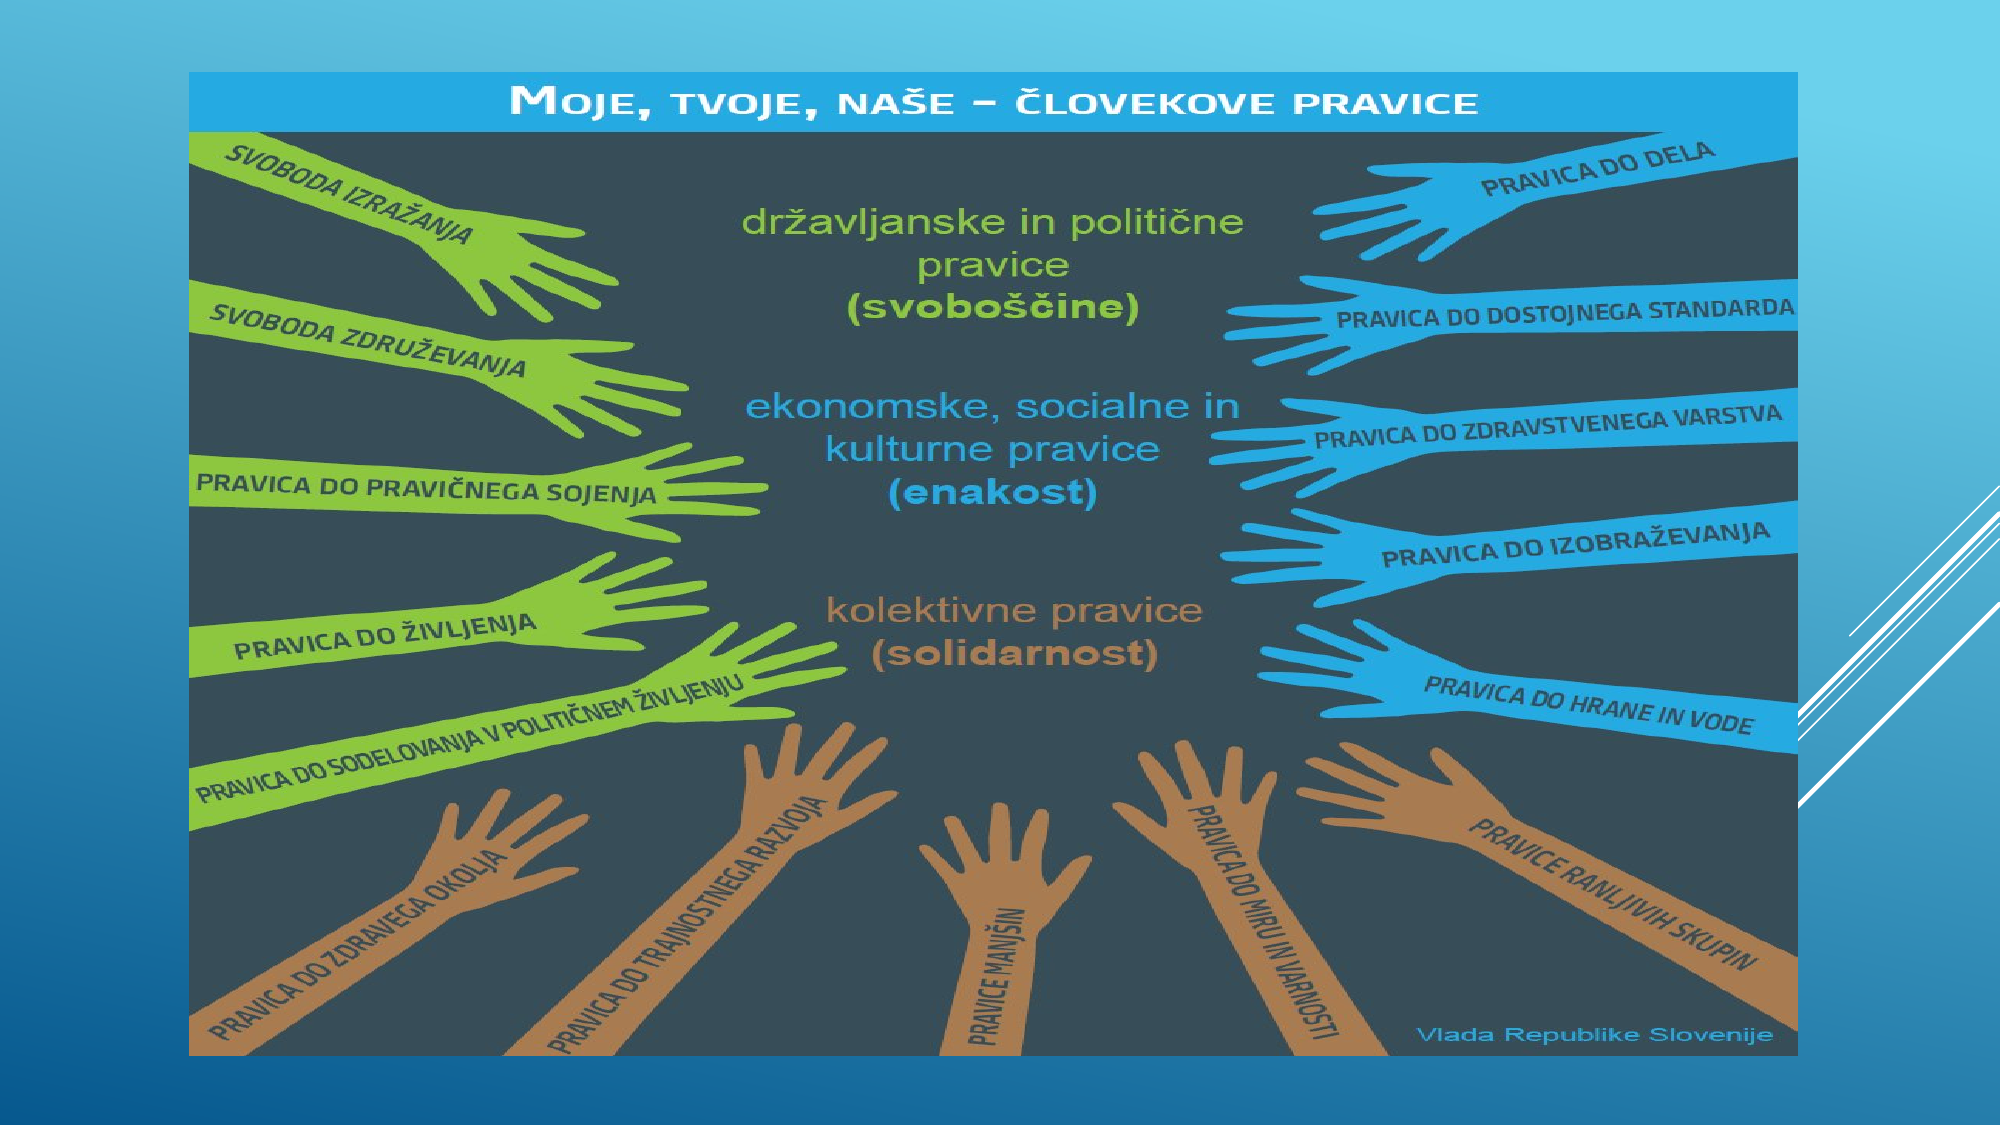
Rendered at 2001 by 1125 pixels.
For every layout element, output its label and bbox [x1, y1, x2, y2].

picture [189, 72, 1798, 1056]
